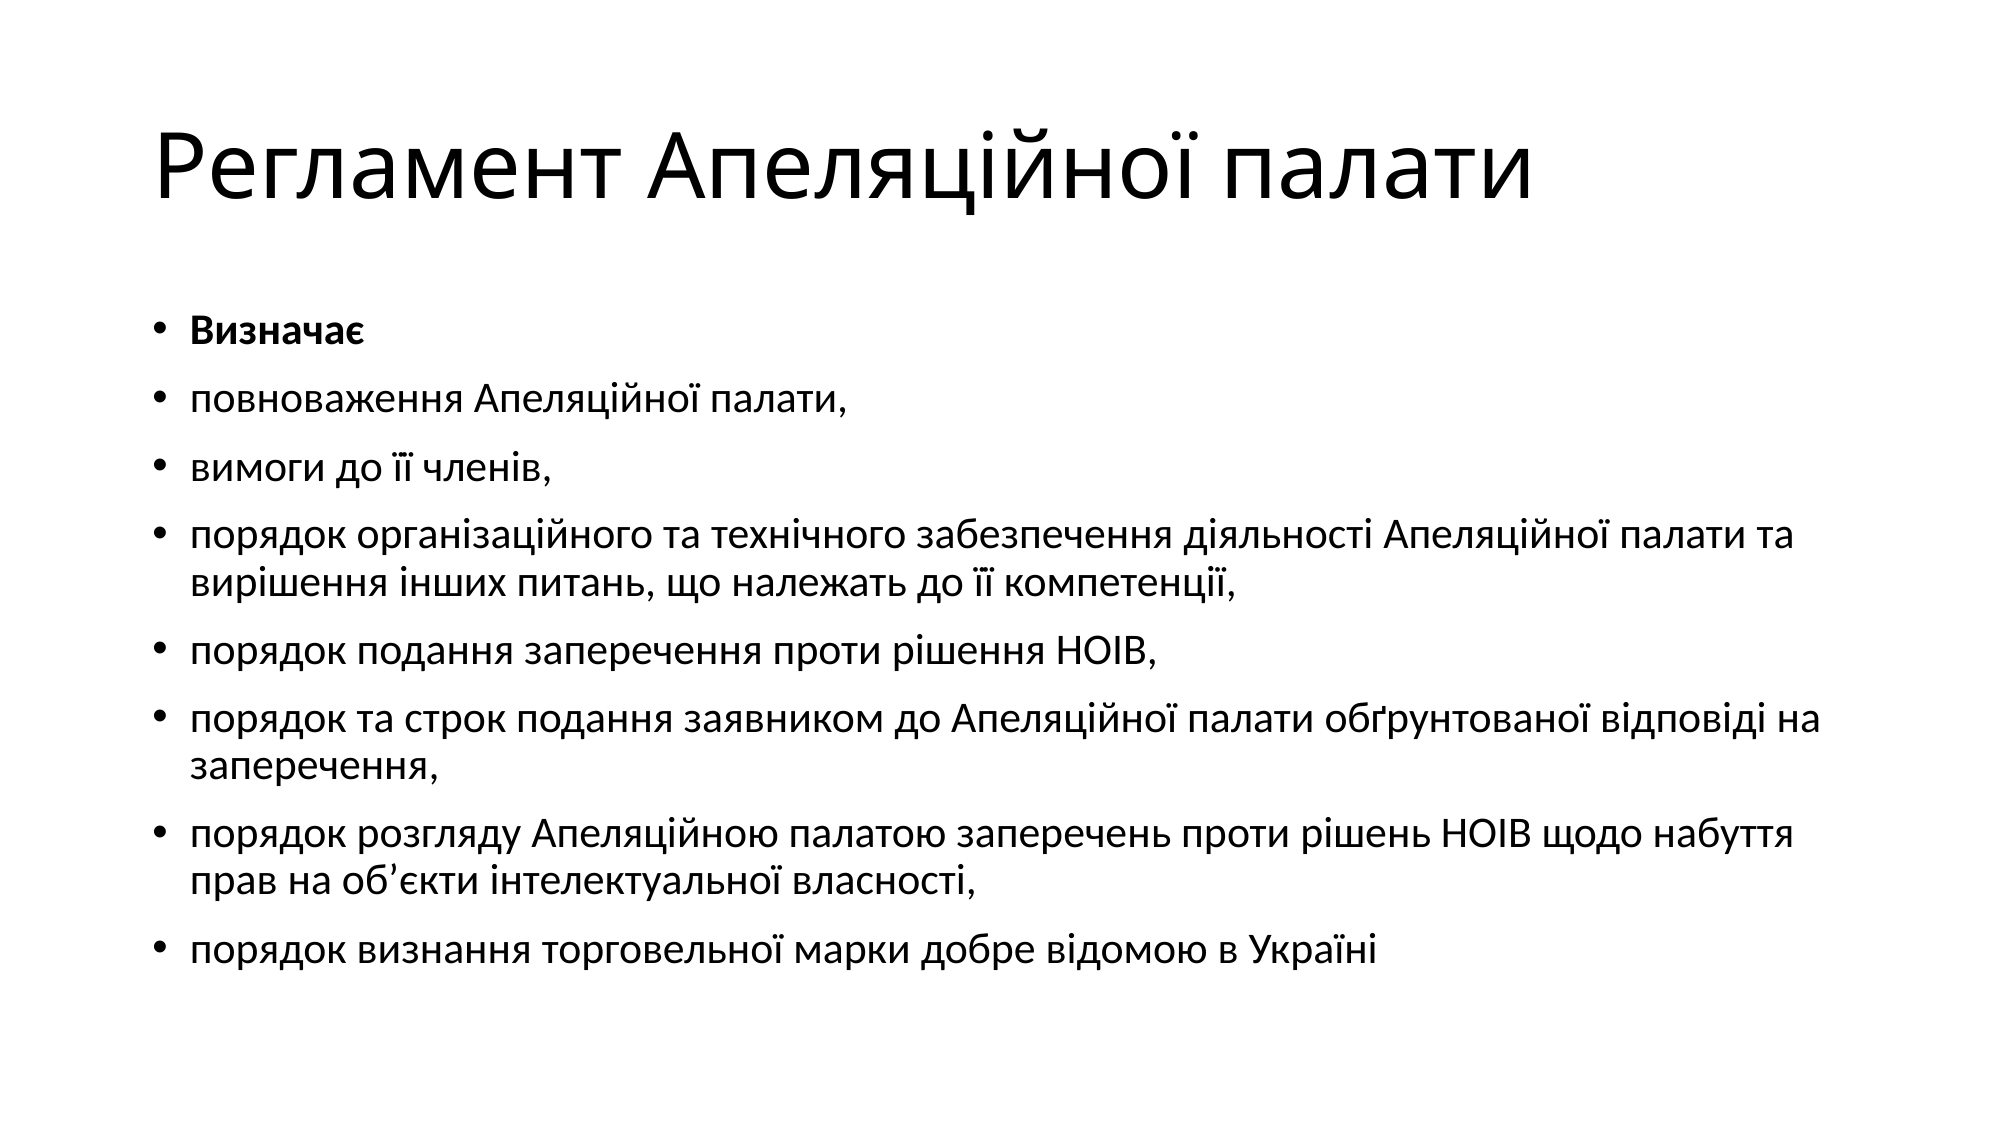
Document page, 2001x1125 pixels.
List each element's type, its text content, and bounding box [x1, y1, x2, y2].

list Визначає повноваження Апеляційної палати, вимоги до її членів, порядок організаційного та технічного забезпечення діяльності Апеляційної палати та вирішення інших питань, що належать до її компетенції, порядок подання заперечення проти рішення НОІВ, порядок та строк подання заявником до Апеляційної палати обґрунтованої відповіді на заперечення, порядок розгляду Апеляційною палатою заперечень проти рішень НОІВ щодо набуття прав на об’єкти інтелектуальної власності, порядок визнання торговельної марки добре відомою в Україні [137, 299, 1863, 1014]
title Регламент Апеляційної палати [137, 59, 1863, 278]
